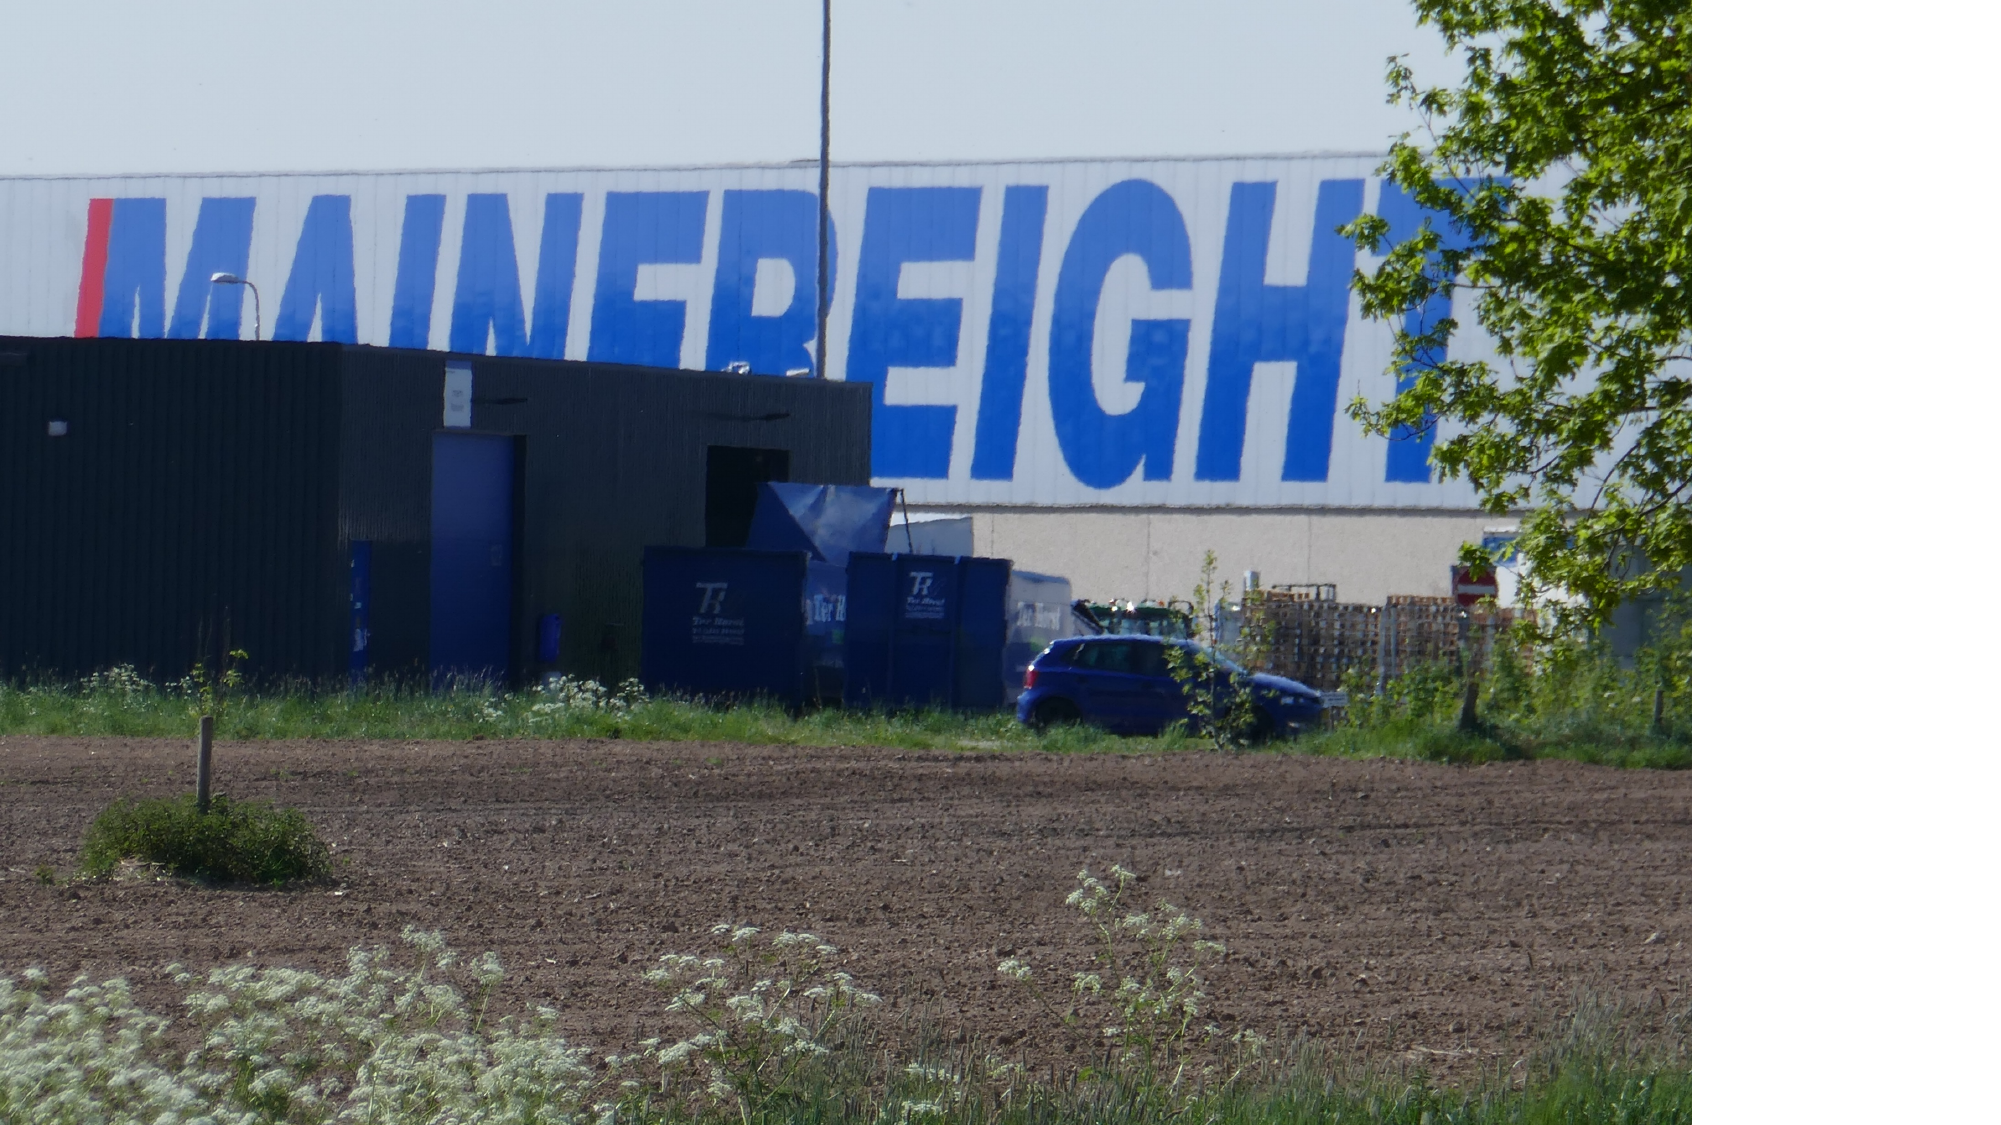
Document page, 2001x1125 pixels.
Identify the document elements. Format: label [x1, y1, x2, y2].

list [0, 0, 1692, 1125]
